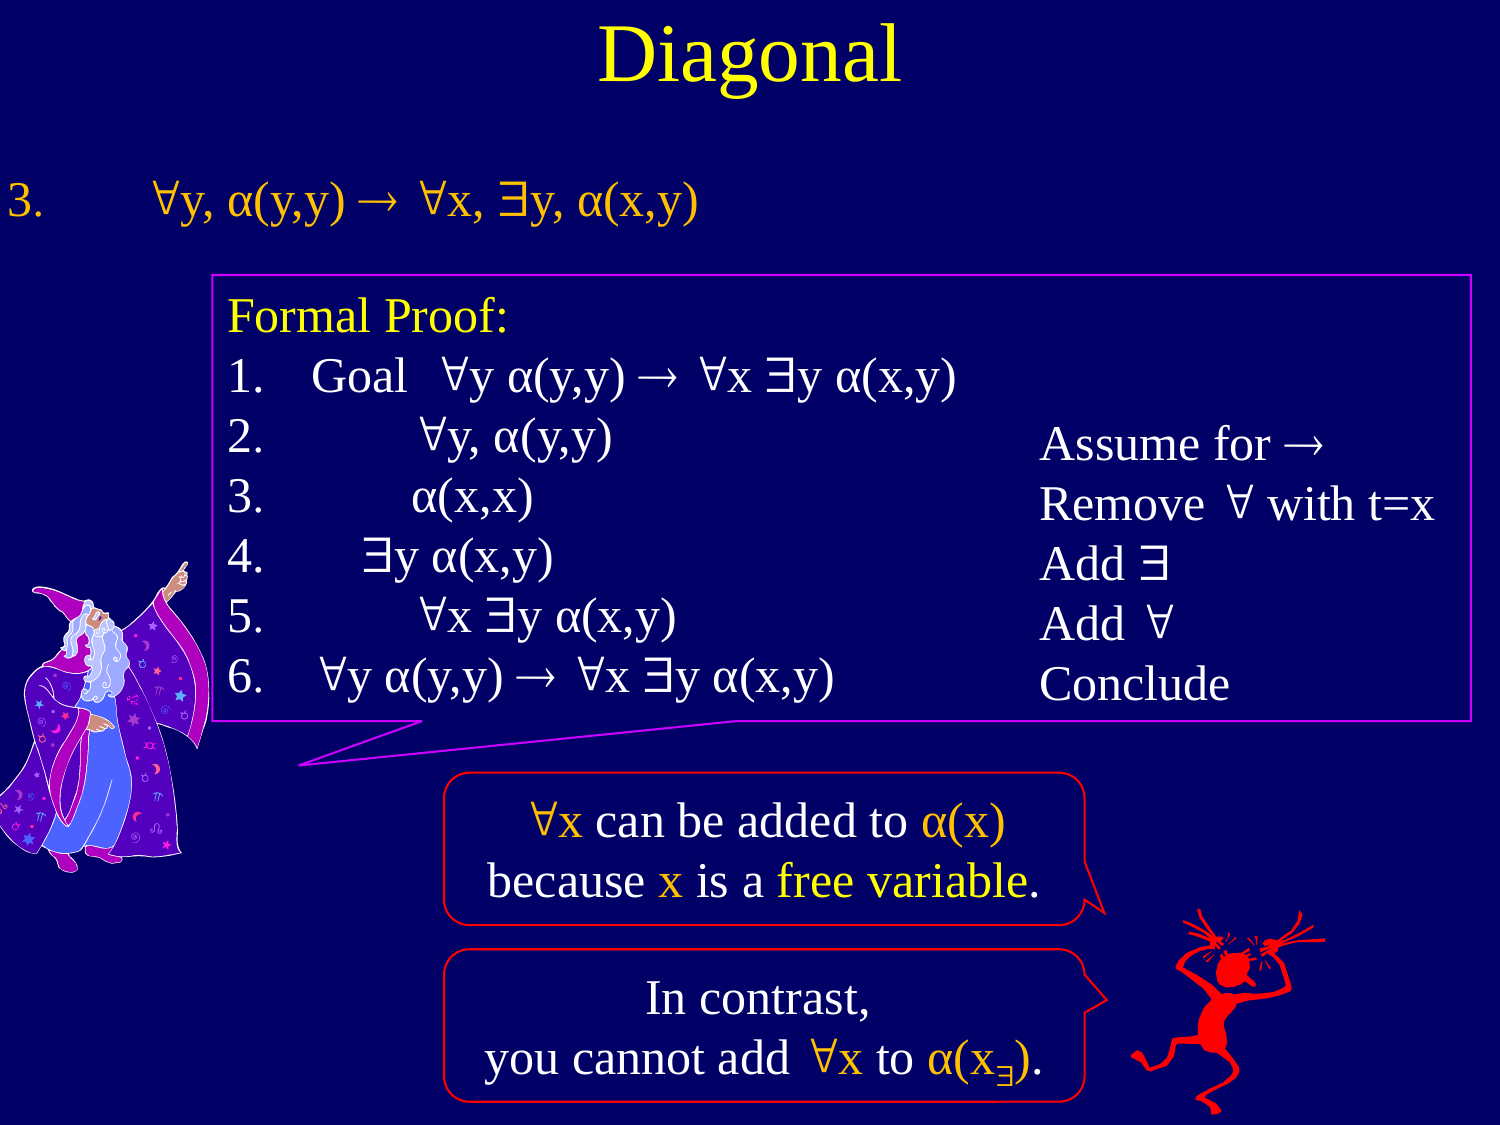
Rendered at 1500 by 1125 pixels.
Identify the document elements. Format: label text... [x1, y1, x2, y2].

text_box Diagonal [112, 0, 1388, 80]
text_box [1130, 908, 1326, 1115]
text_box Formal Proof: Goal "y α(y,y)  "x $y α(x,y) "y, α(y,y) α(x,x) $y α(x,y) "x $y α(x,y) "y α(y,y)  "x $y α(x,y) [212, 275, 1471, 766]
text_box In contrast, you cannot add "x to α(x$). [444, 949, 1107, 1102]
text_box Assume for  Remove " with t=x Add $ Add " Conclude [1024, 402, 1451, 718]
text_box "x can be added to α(x) because x is a free variable. [444, 772, 1105, 926]
text_box 3. "y, α(y,y)  "x, $y, α(x,y) [0, 158, 727, 234]
picture [0, 560, 213, 874]
